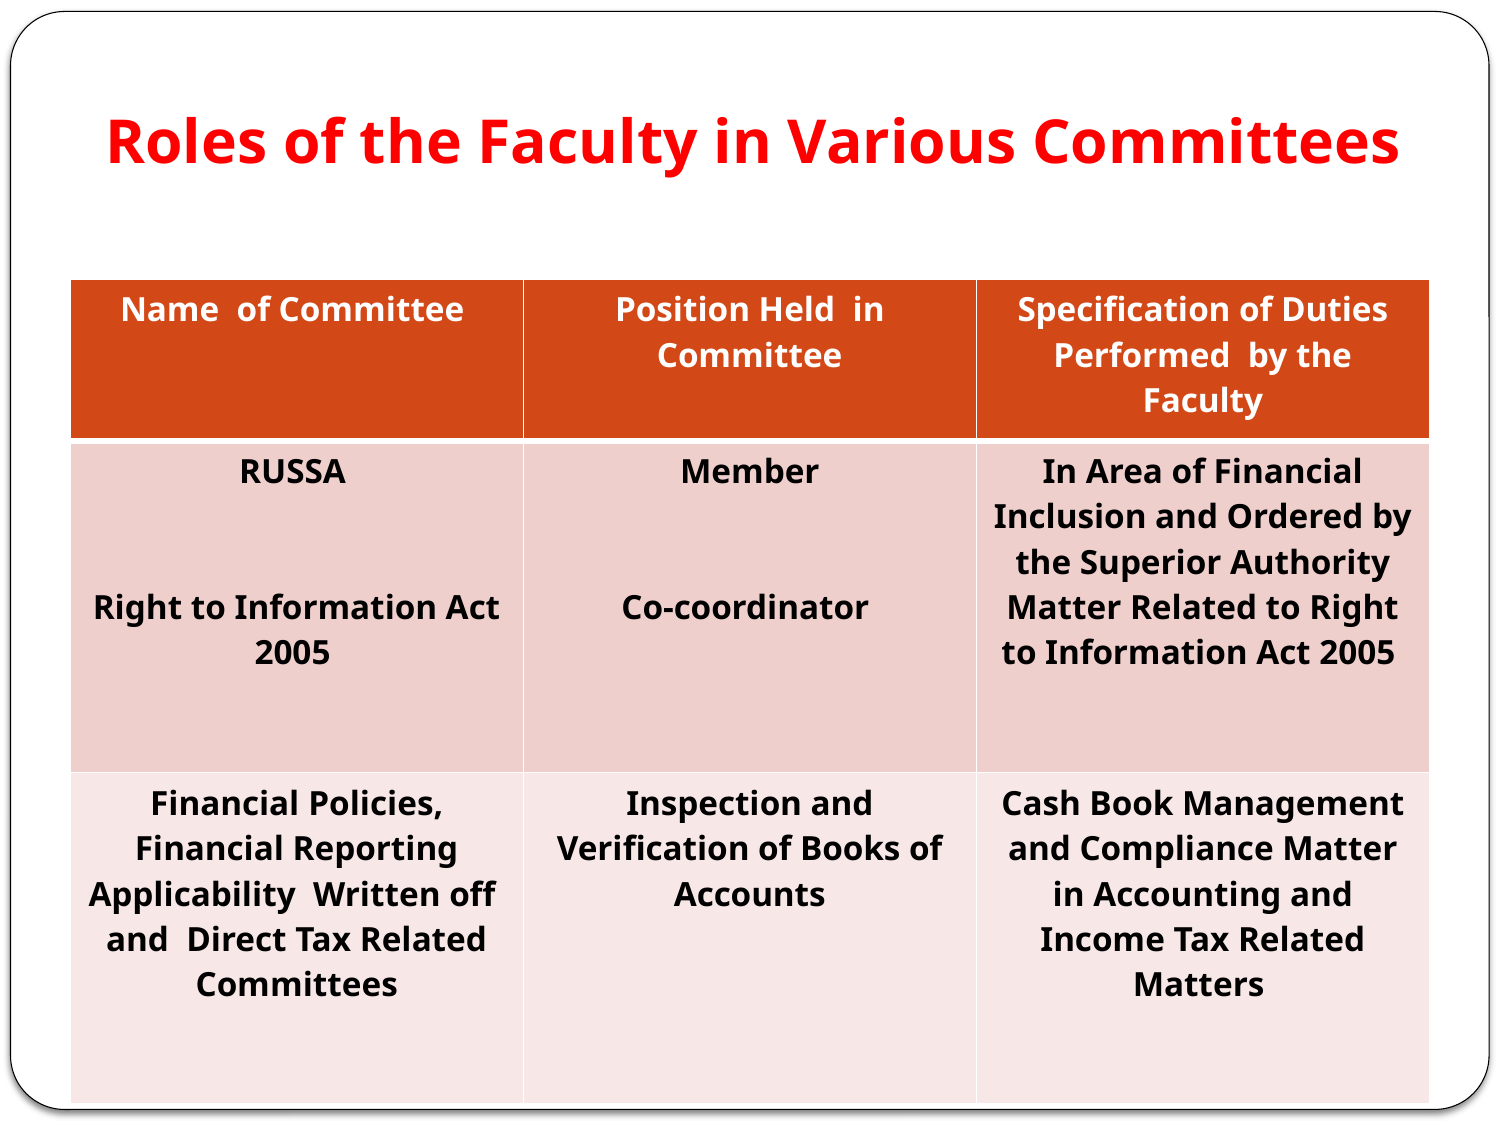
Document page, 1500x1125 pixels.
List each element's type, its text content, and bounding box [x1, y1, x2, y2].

table_cell RUSSA Right to Information Act 2005 [71, 444, 523, 772]
table_header Position Held in Committee [524, 280, 976, 438]
table_header Specification of Duties Performed by the Faculty [977, 280, 1429, 438]
table_cell Financial Policies, Financial Reporting Applicability Written off and Direct Tax Related Committees [71, 773, 523, 1103]
table_header Name of Committee [71, 280, 523, 438]
table_cell Inspection and Verification of Books of Accounts [524, 773, 976, 1103]
table_cell Cash Book Management and Compliance Matter in Accounting and Income Tax Related Matters [977, 773, 1429, 1103]
table_cell Member Co-coordinator [524, 444, 976, 772]
title Roles of the Faculty in Various Committees [82, 90, 1425, 197]
table_cell In Area of Financial Inclusion and Ordered by the Superior Authority Matter Related to Right to Information Act 2005 [977, 444, 1429, 772]
